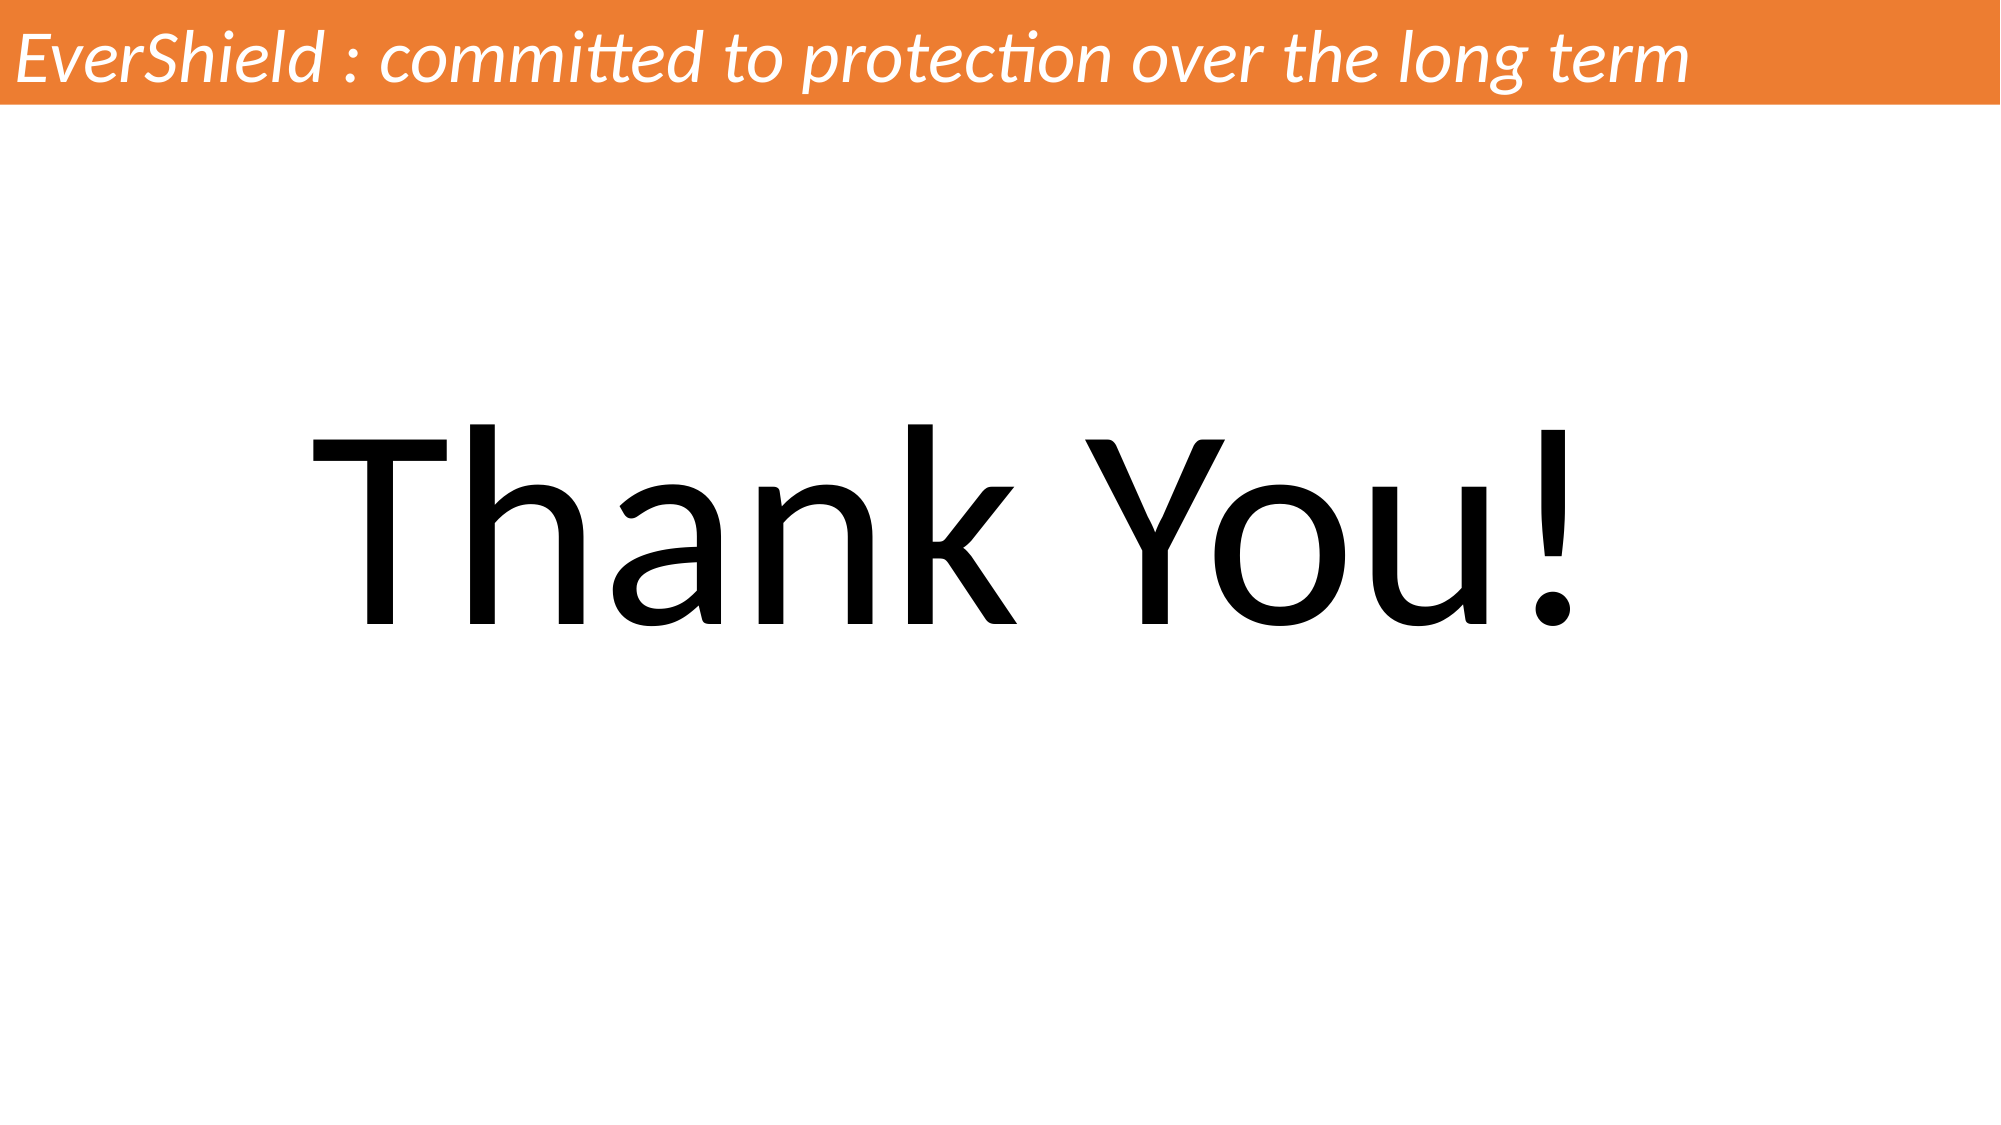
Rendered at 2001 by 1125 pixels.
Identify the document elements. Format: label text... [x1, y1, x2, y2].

text_box Thank You! [295, 329, 1633, 689]
text_box EverShield : committed to protection over the long term [0, 0, 2000, 105]
